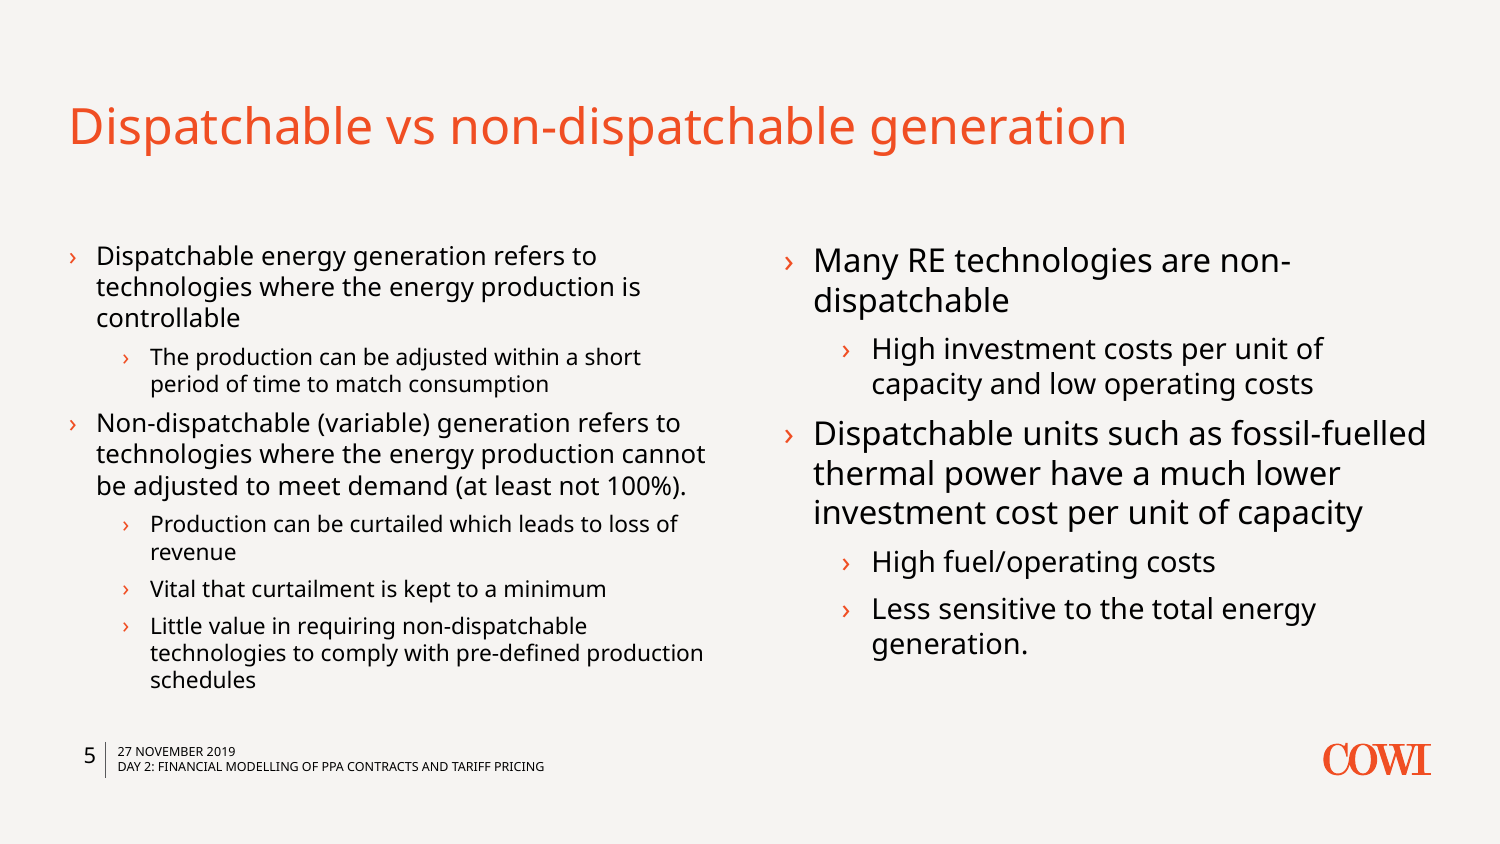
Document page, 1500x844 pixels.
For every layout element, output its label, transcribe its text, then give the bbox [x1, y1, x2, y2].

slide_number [117, 746, 439, 758]
title Dispatchable vs non-dispatchable generation [68, 100, 1432, 212]
footer Day 2: Financial modelling of PPA contracts and tariff pricing [117, 762, 631, 777]
list Many RE technologies are non-dispatchable High investment costs per unit of capacity and low operating costs Dispatchable units such as fossil-fuelled thermal power have a much lower investment cost per unit of capacity High fuel/operating costs Less sensitive to the total energy generation. [783, 239, 1432, 703]
list Dispatchable energy generation refers to technologies where the energy production is controllable The production can be adjusted within a short period of time to match consumption Non-dispatchable (variable) generation refers to technologies where the energy production cannot be adjusted to meet demand (at least not 100%). Production can be curtailed which leads to loss of revenue Vital that curtailment is kept to a minimum Little value in requiring non-dispatchable technologies to comply with pre-defined production schedules [68, 239, 717, 703]
slide_number 5 [29, 733, 97, 796]
